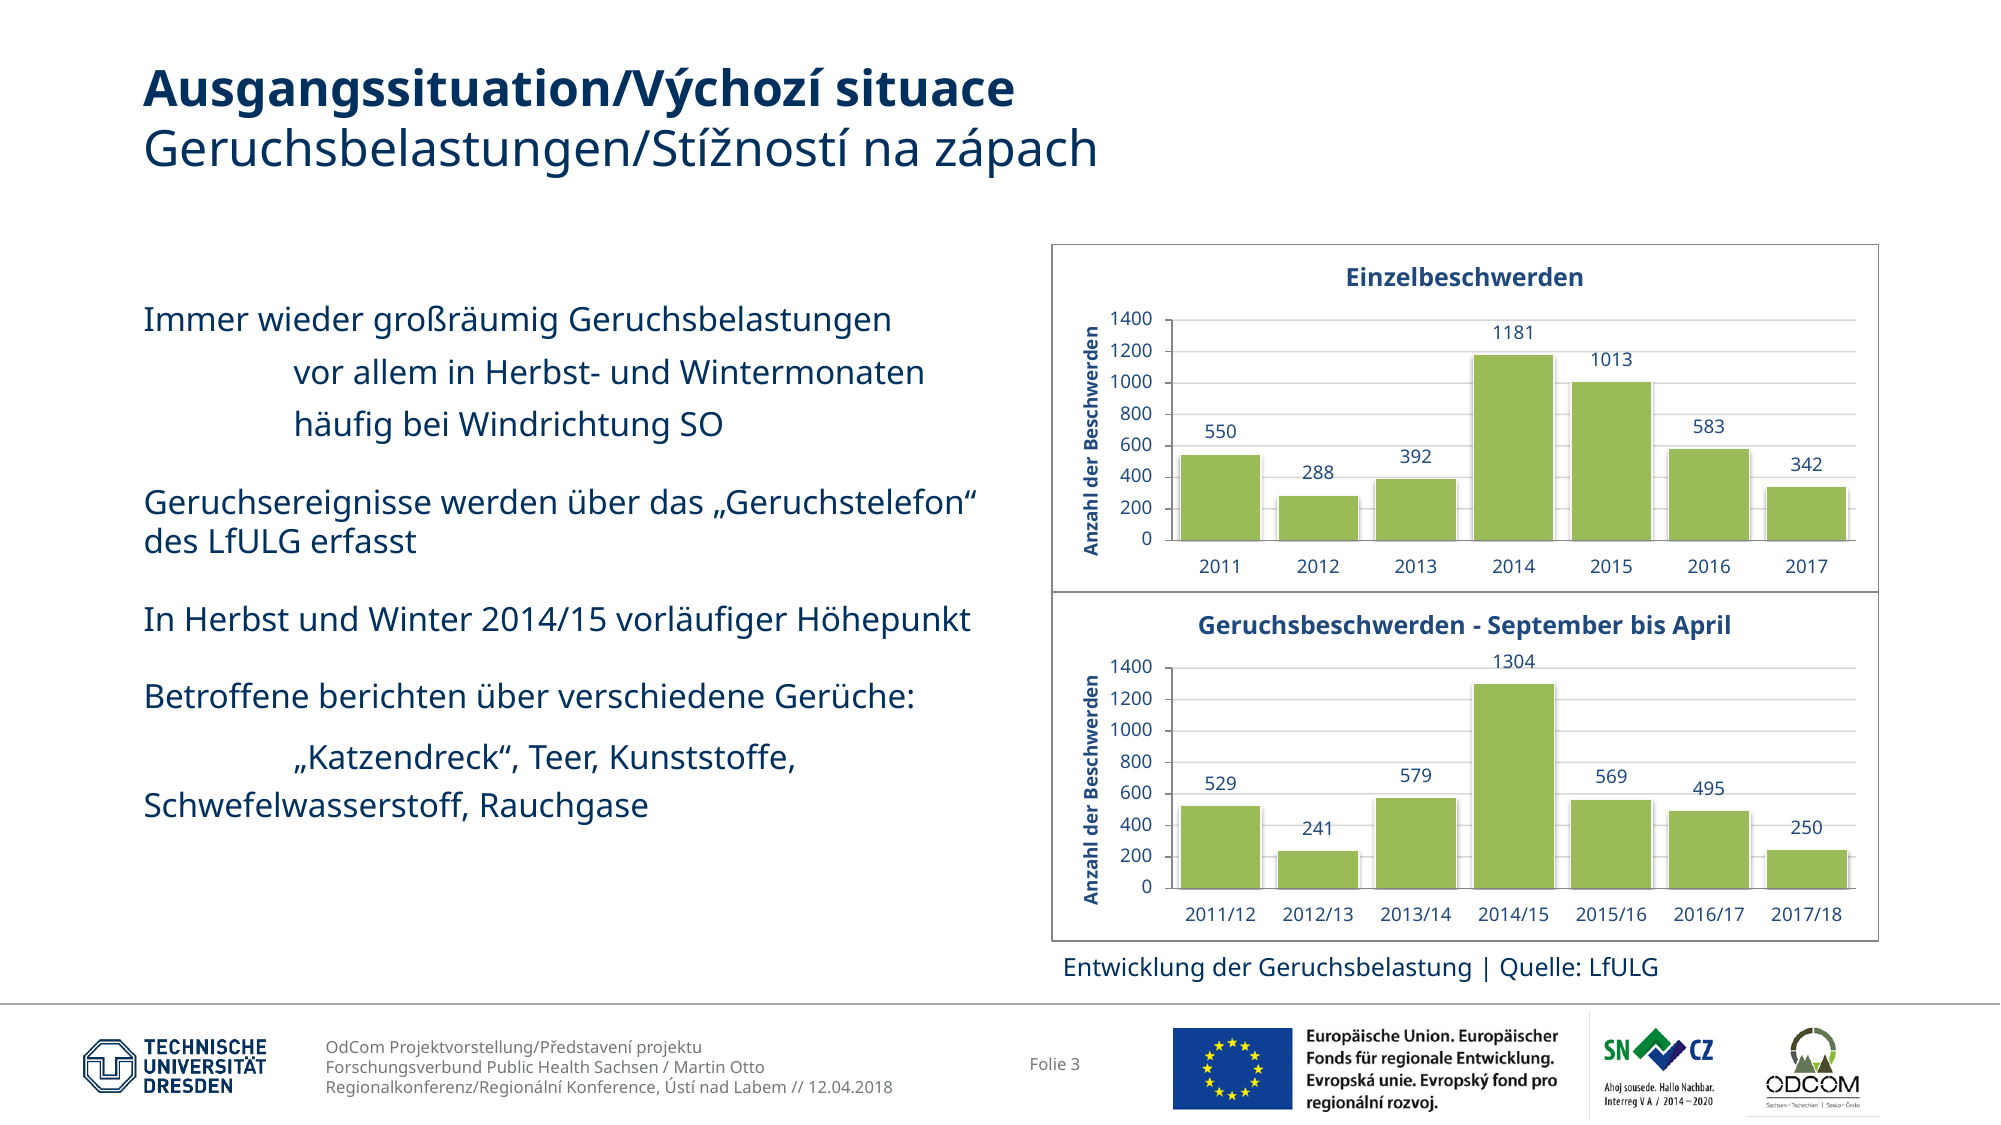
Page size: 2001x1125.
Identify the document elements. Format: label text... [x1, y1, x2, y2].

picture [83, 1039, 266, 1093]
text_box Entwicklung der Geruchsbelastung | Quelle: LfULG [1062, 943, 1676, 989]
list Immer wieder großräumig Geruchsbelastungen vor allem in Herbst- und Wintermonaten häufig bei Windrichtung SO Geruchsereignisse werden über das „Geruchstelefon“ des LfULG erfasst In Herbst und Winter 2014/15 vorläufiger Höhepunkt Betroffene berichten über verschiedene Gerüche: „Katzendreck“, Teer, Kunststoffe, Schwefelwasserstoff, Rauchgase [143, 243, 996, 957]
title Ausgangssituation/Výchozí situace Geruchsbelastungen/Stížností na zápach [143, 56, 1880, 169]
picture [1051, 243, 1880, 942]
picture [1173, 1012, 1880, 1120]
